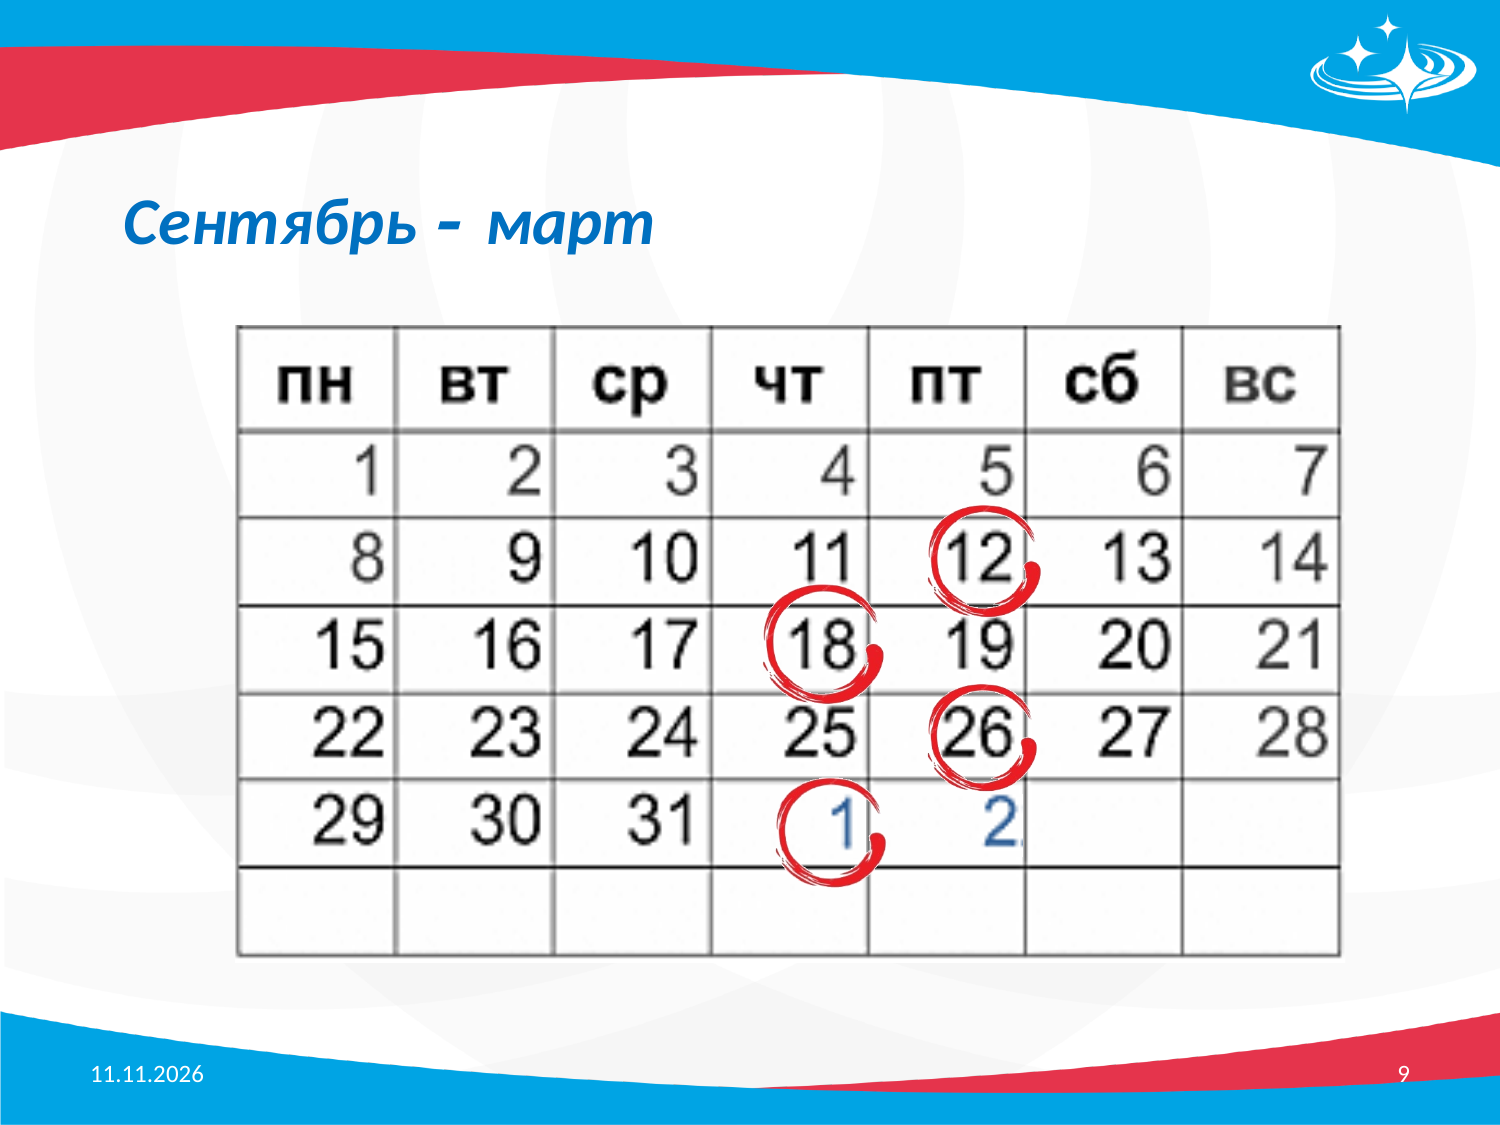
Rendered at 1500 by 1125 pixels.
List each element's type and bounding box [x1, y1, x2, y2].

text_box [0, 0, 1500, 1125]
picture [925, 502, 1044, 620]
picture [773, 774, 888, 890]
text_box [234, 324, 1346, 964]
picture [925, 681, 1039, 795]
picture [759, 581, 886, 708]
